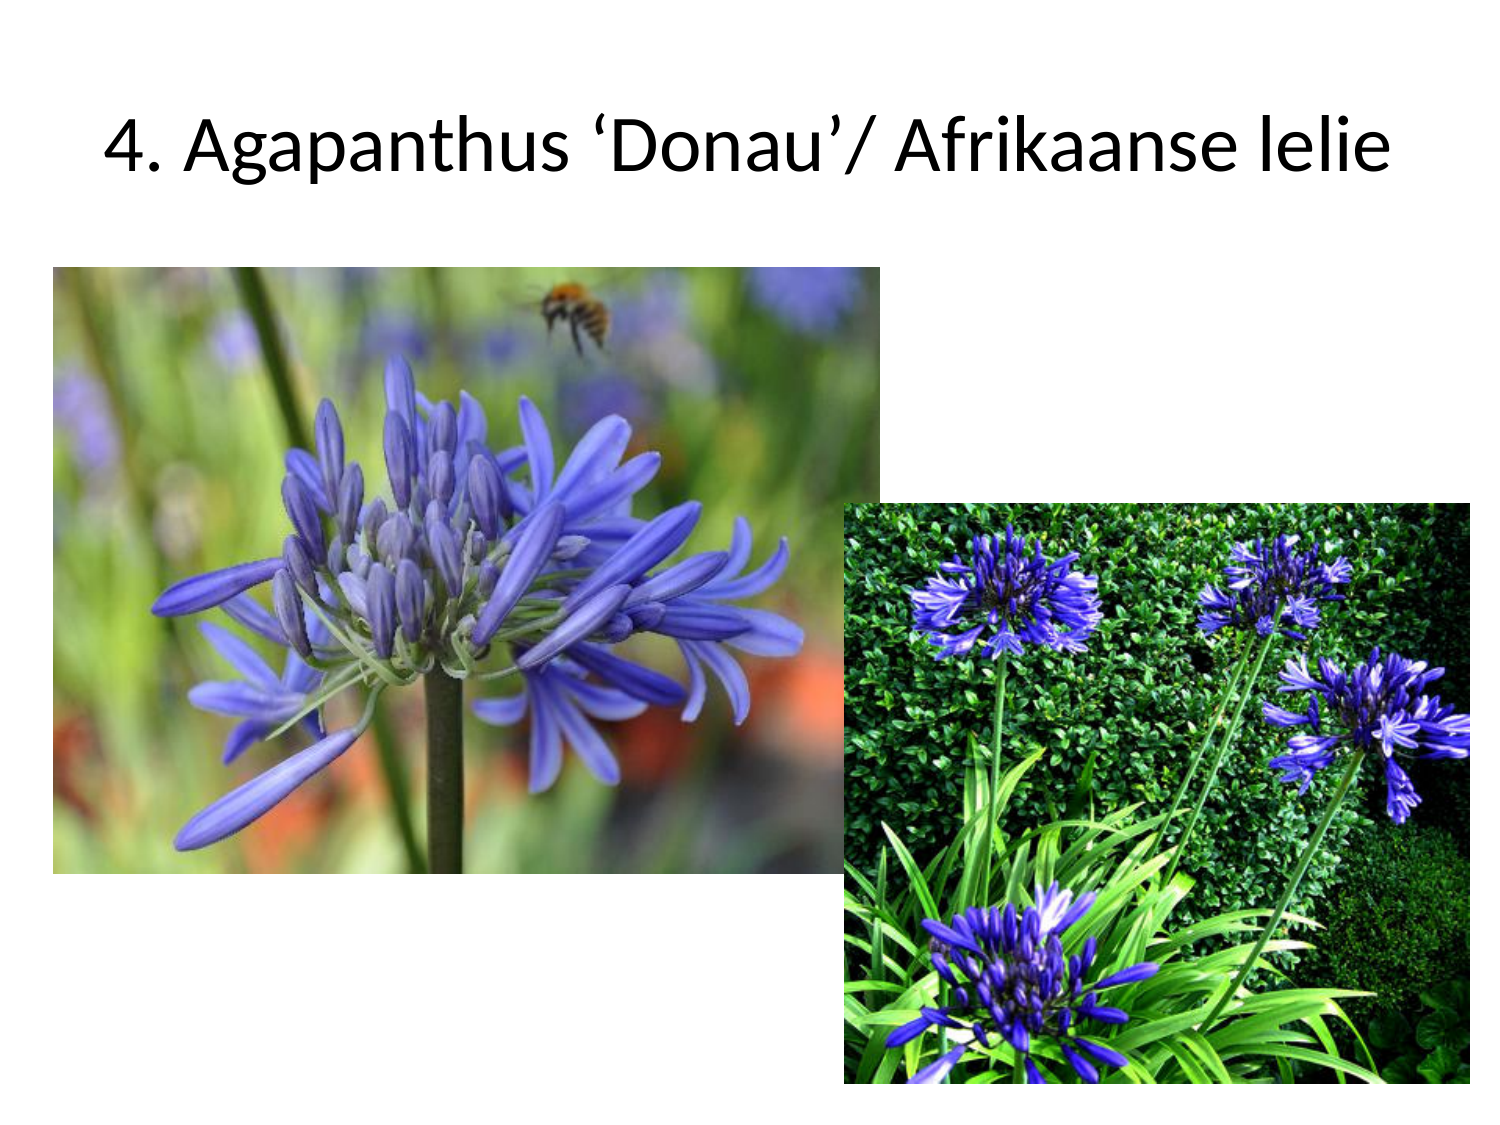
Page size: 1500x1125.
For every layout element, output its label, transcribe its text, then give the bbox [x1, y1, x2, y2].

picture [52, 266, 1470, 1084]
title 4. Agapanthus ‘Donau’/ Afrikaanse lelie [75, 45, 1425, 233]
